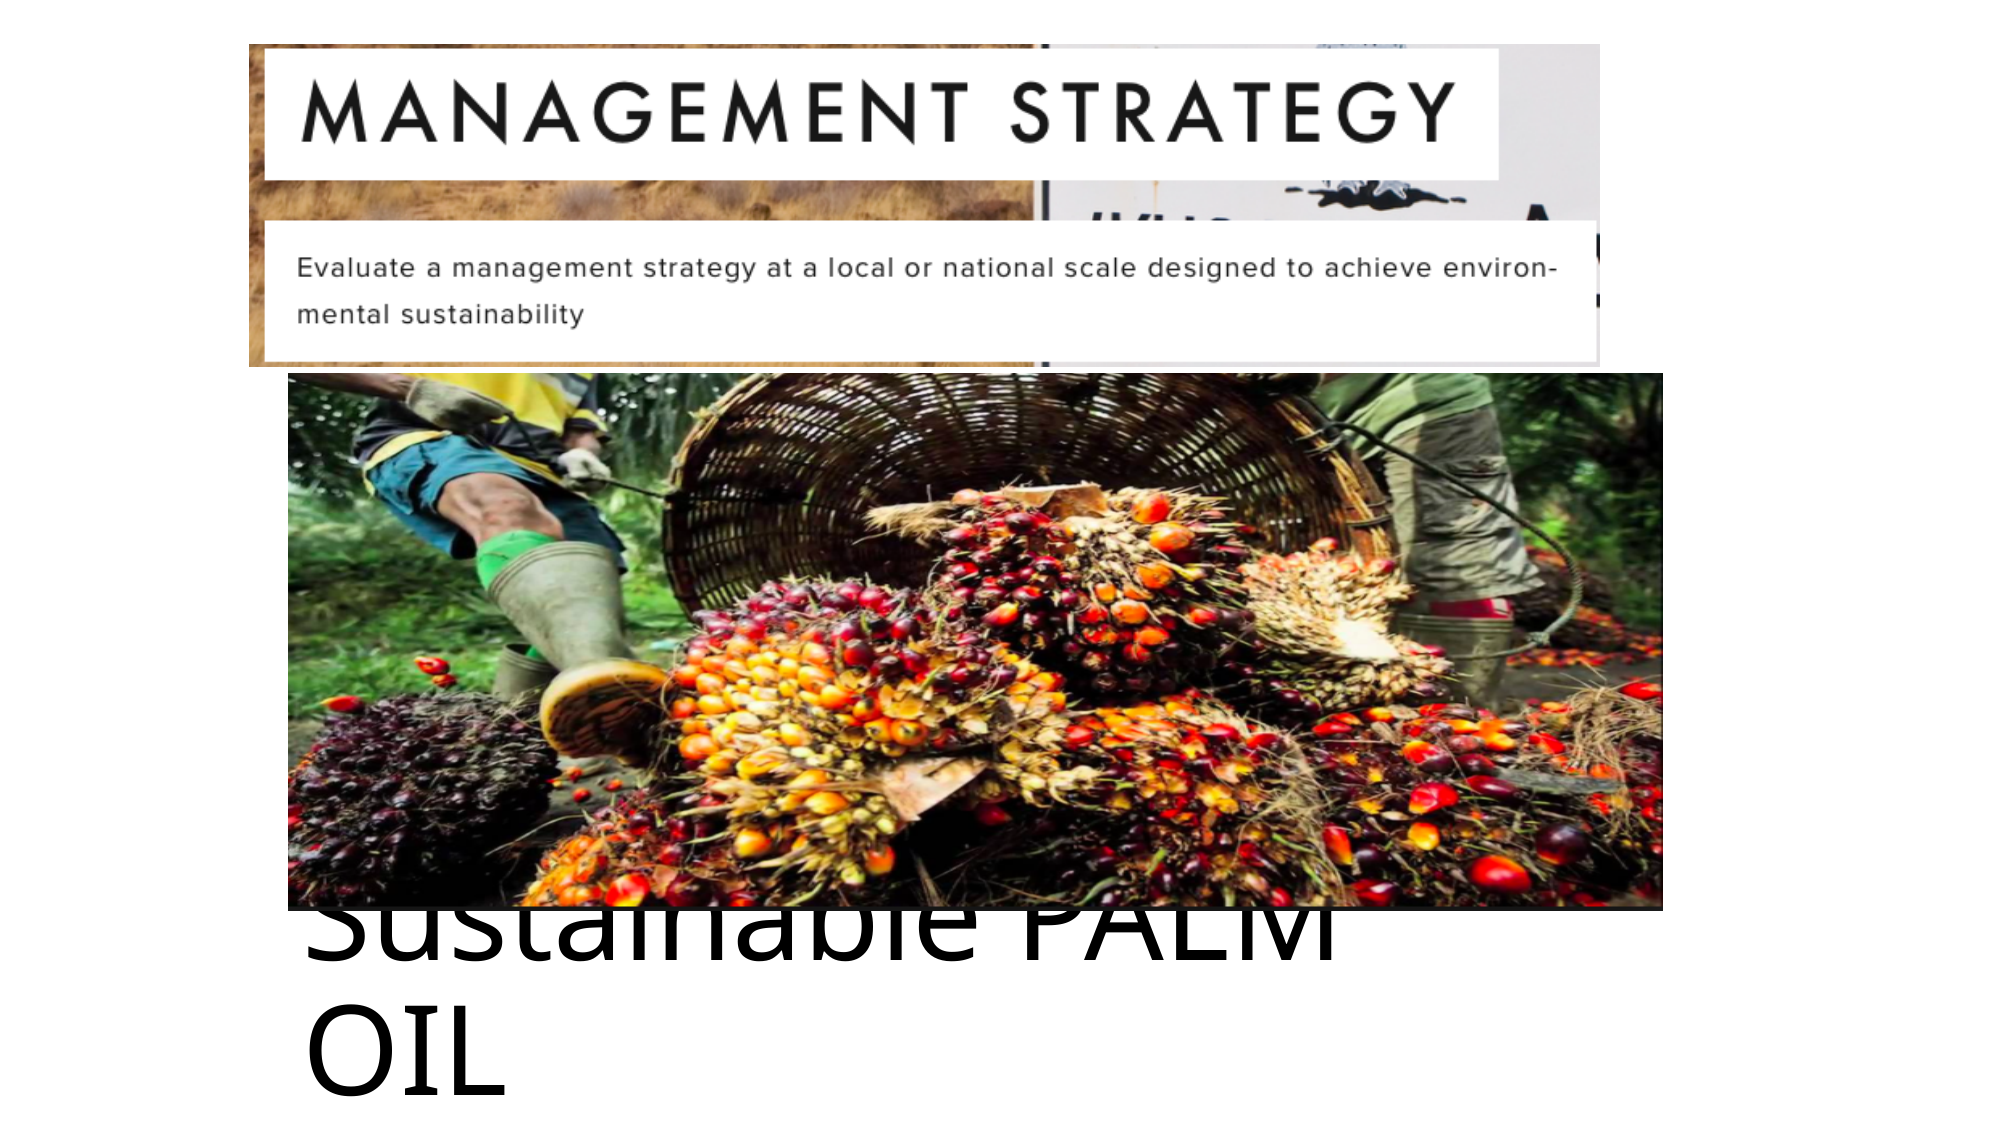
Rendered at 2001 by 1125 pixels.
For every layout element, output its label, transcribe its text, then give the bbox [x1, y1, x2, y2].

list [249, 44, 1600, 367]
title Sustainable PALM OIL [287, 906, 1563, 1125]
picture [288, 373, 1663, 911]
